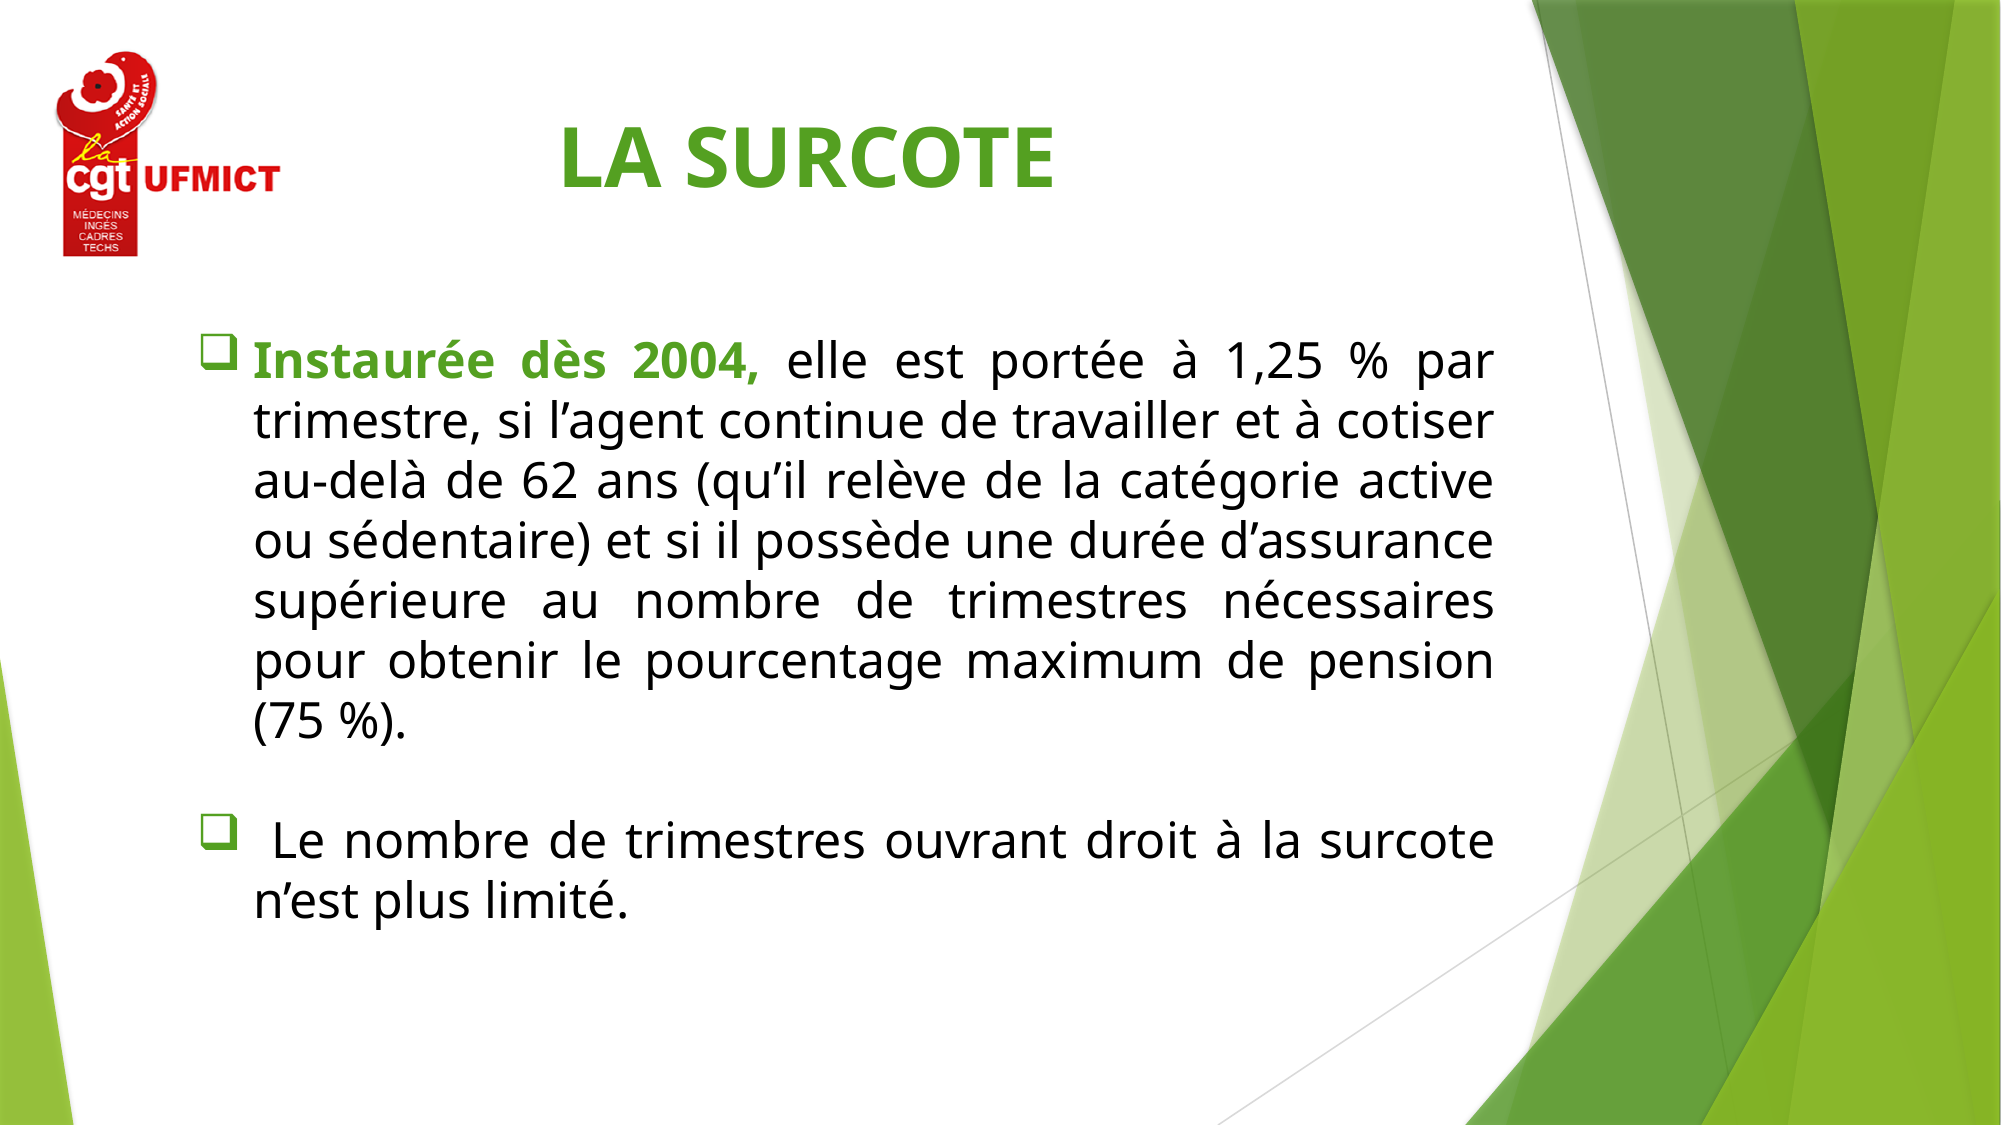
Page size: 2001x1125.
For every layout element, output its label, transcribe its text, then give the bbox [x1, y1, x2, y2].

picture [51, 47, 287, 262]
text_box Instaurée dès 2004, elle est portée à 1,25 % par trimestre, si l’agent continue de travailler et à cotiser au-delà de 62 ans (qu’il relève de la catégorie active ou sédentaire) et si il possède une durée d’assurance supérieure au nombre de trimestres nécessaires pour obtenir le pourcentage maximum de pension (75 %). Le nombre de trimestres ouvrant droit à la surcote n’est plus limité. [182, 321, 1511, 937]
text_box LA SURCOTE [505, 96, 1110, 212]
